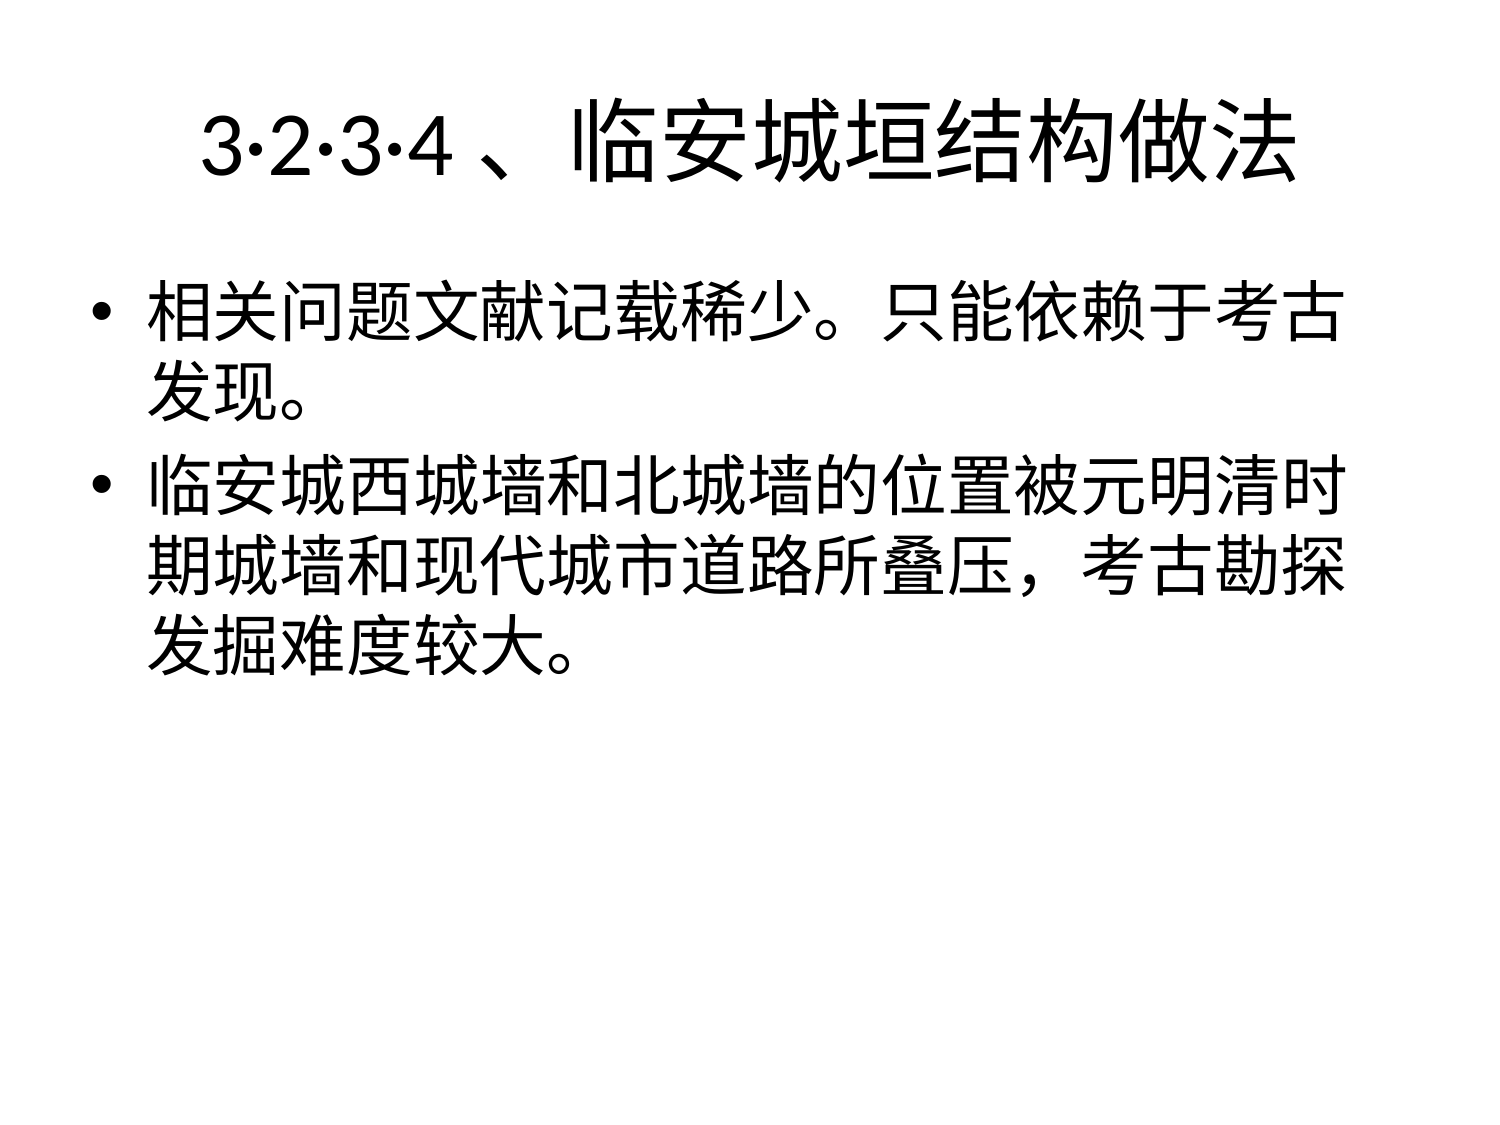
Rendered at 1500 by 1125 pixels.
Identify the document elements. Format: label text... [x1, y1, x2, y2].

list 相关问题文献记载稀少。只能依赖于考古发现。 临安城西城墙和北城墙的位置被元明清时期城墙和现代城市道路所叠压，考古勘探发掘难度较大。 [75, 262, 1425, 1005]
title 3·2·3·4、临安城垣结构做法 [75, 45, 1425, 233]
